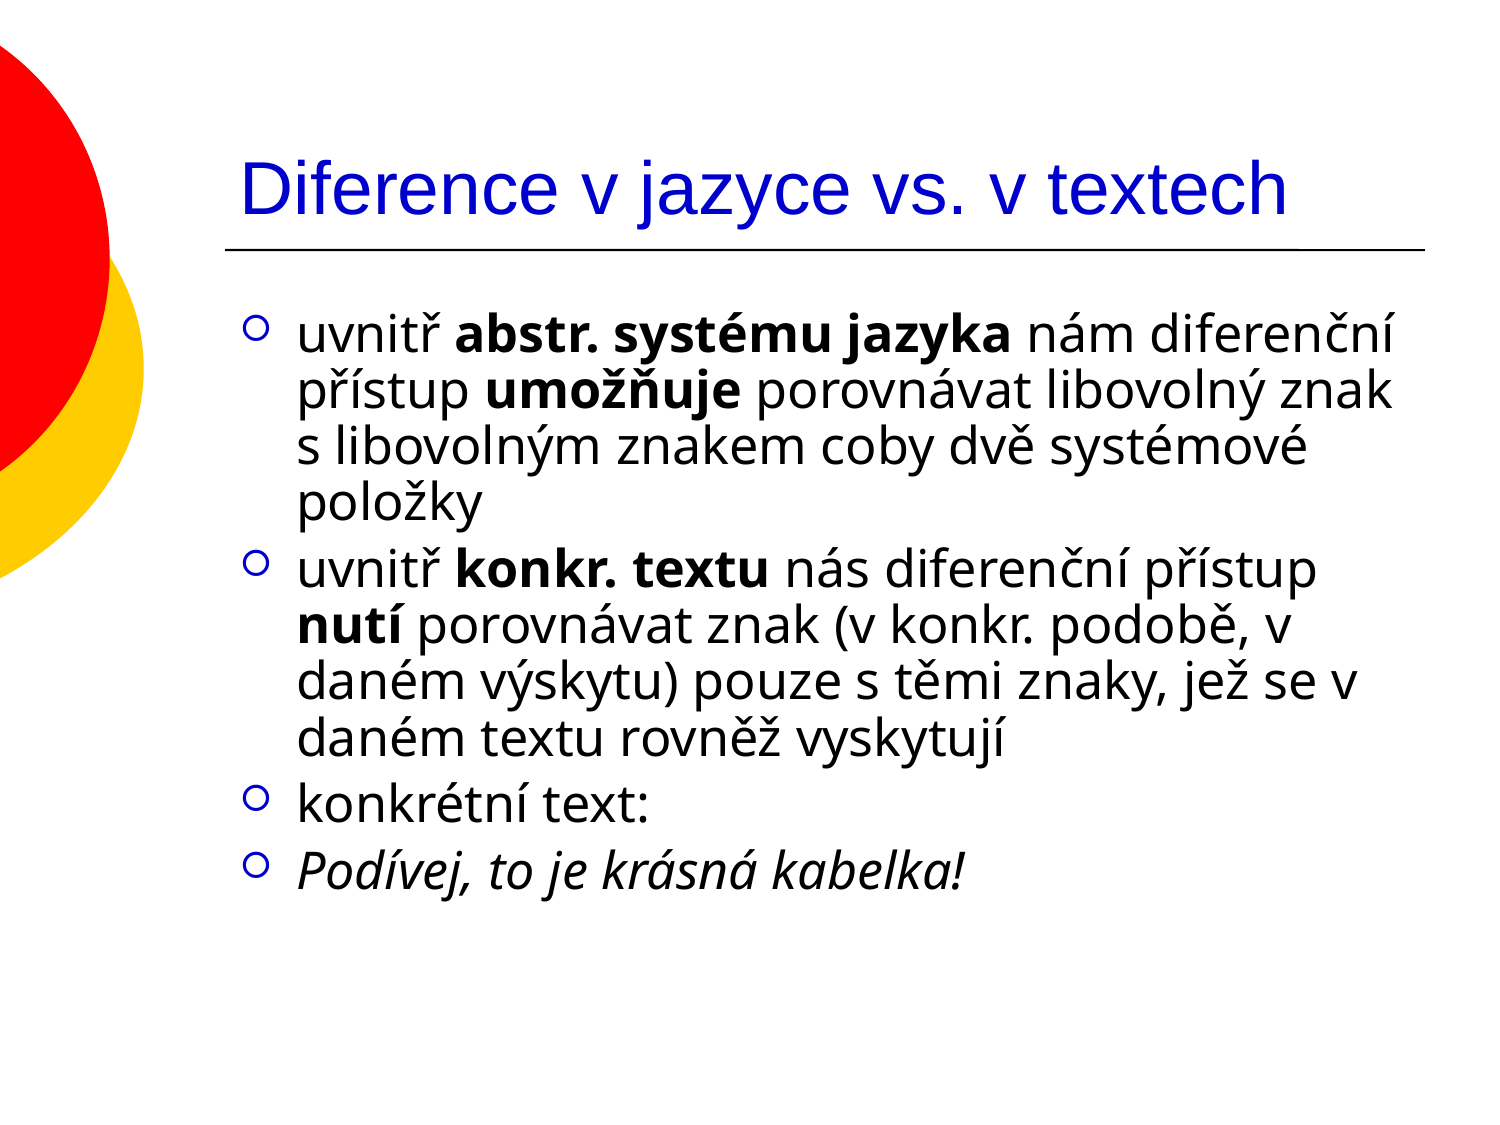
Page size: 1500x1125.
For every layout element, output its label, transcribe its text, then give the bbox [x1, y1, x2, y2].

title Diference v jazyce vs. v textech [224, 49, 1425, 237]
list uvnitř abstr. systému jazyka nám diferenční přístup umožňuje porovnávat libovolný znak s libovolným znakem coby dvě systémové položky uvnitř konkr. textu nás diferenční přístup nutí porovnávat znak (v konkr. podobě, v daném výskytu) pouze s těmi znaky, jež se v daném textu rovněž vyskytují konkrétní text: Podívej, to je krásná kabelka! [224, 299, 1425, 975]
